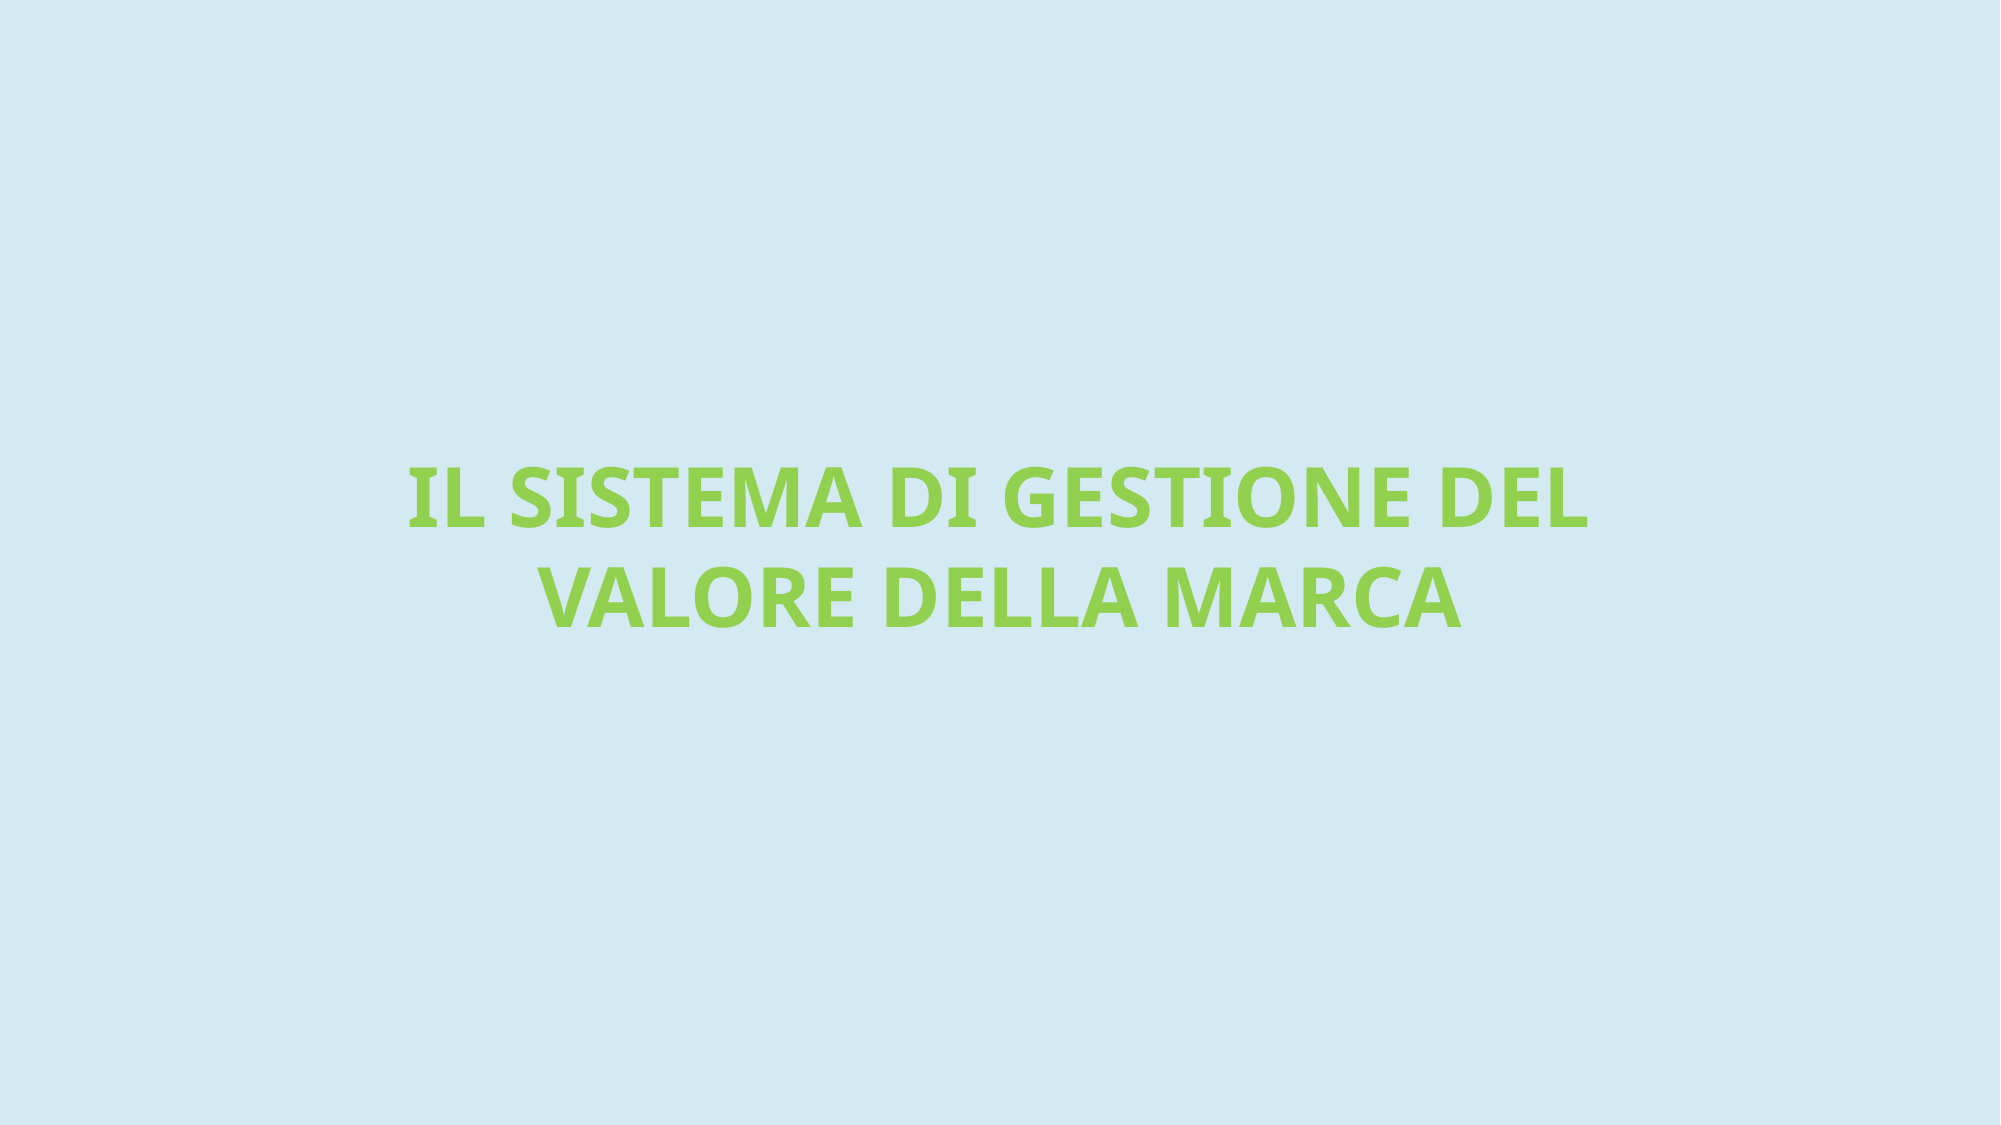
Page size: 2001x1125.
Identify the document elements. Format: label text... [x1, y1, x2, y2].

text_box IL SISTEMA DI GESTIONE DEL VALORE DELLA MARCA [301, 436, 1699, 652]
